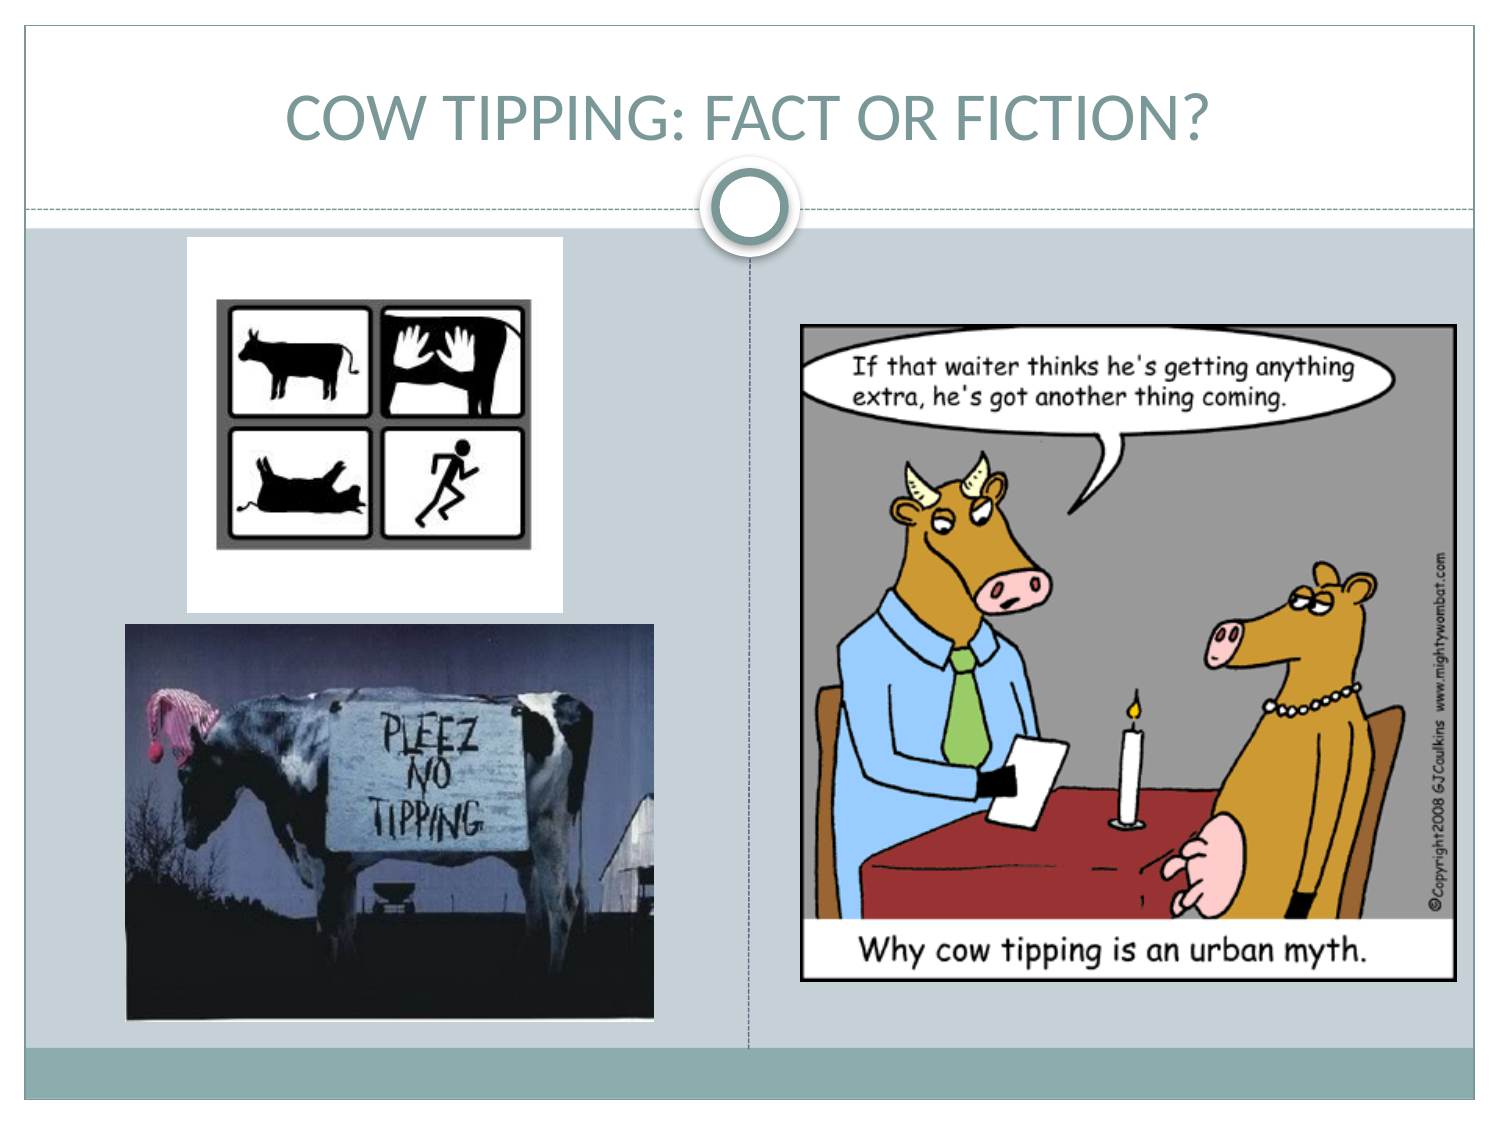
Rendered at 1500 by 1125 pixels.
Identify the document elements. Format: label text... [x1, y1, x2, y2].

picture [799, 324, 1457, 982]
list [124, 624, 654, 1022]
title COW TIPPING: FACT OR FICTION? [49, 37, 1450, 162]
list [187, 237, 563, 613]
